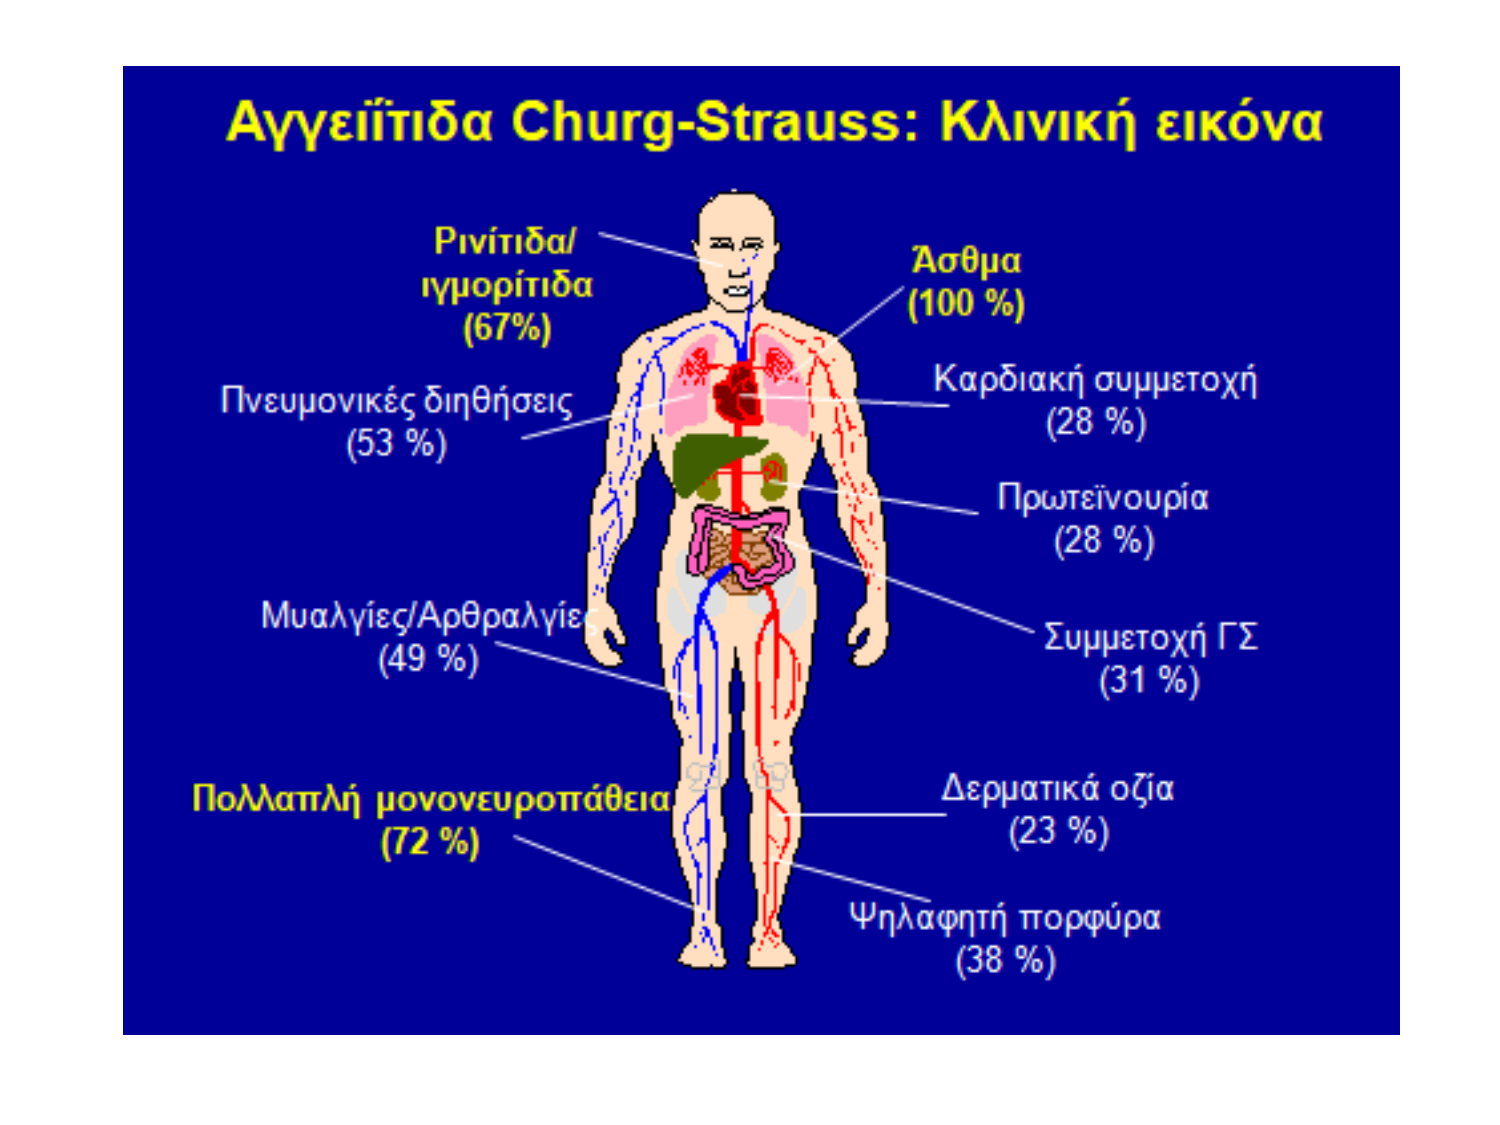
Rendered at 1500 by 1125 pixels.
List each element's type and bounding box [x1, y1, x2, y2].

picture [123, 66, 1400, 1036]
